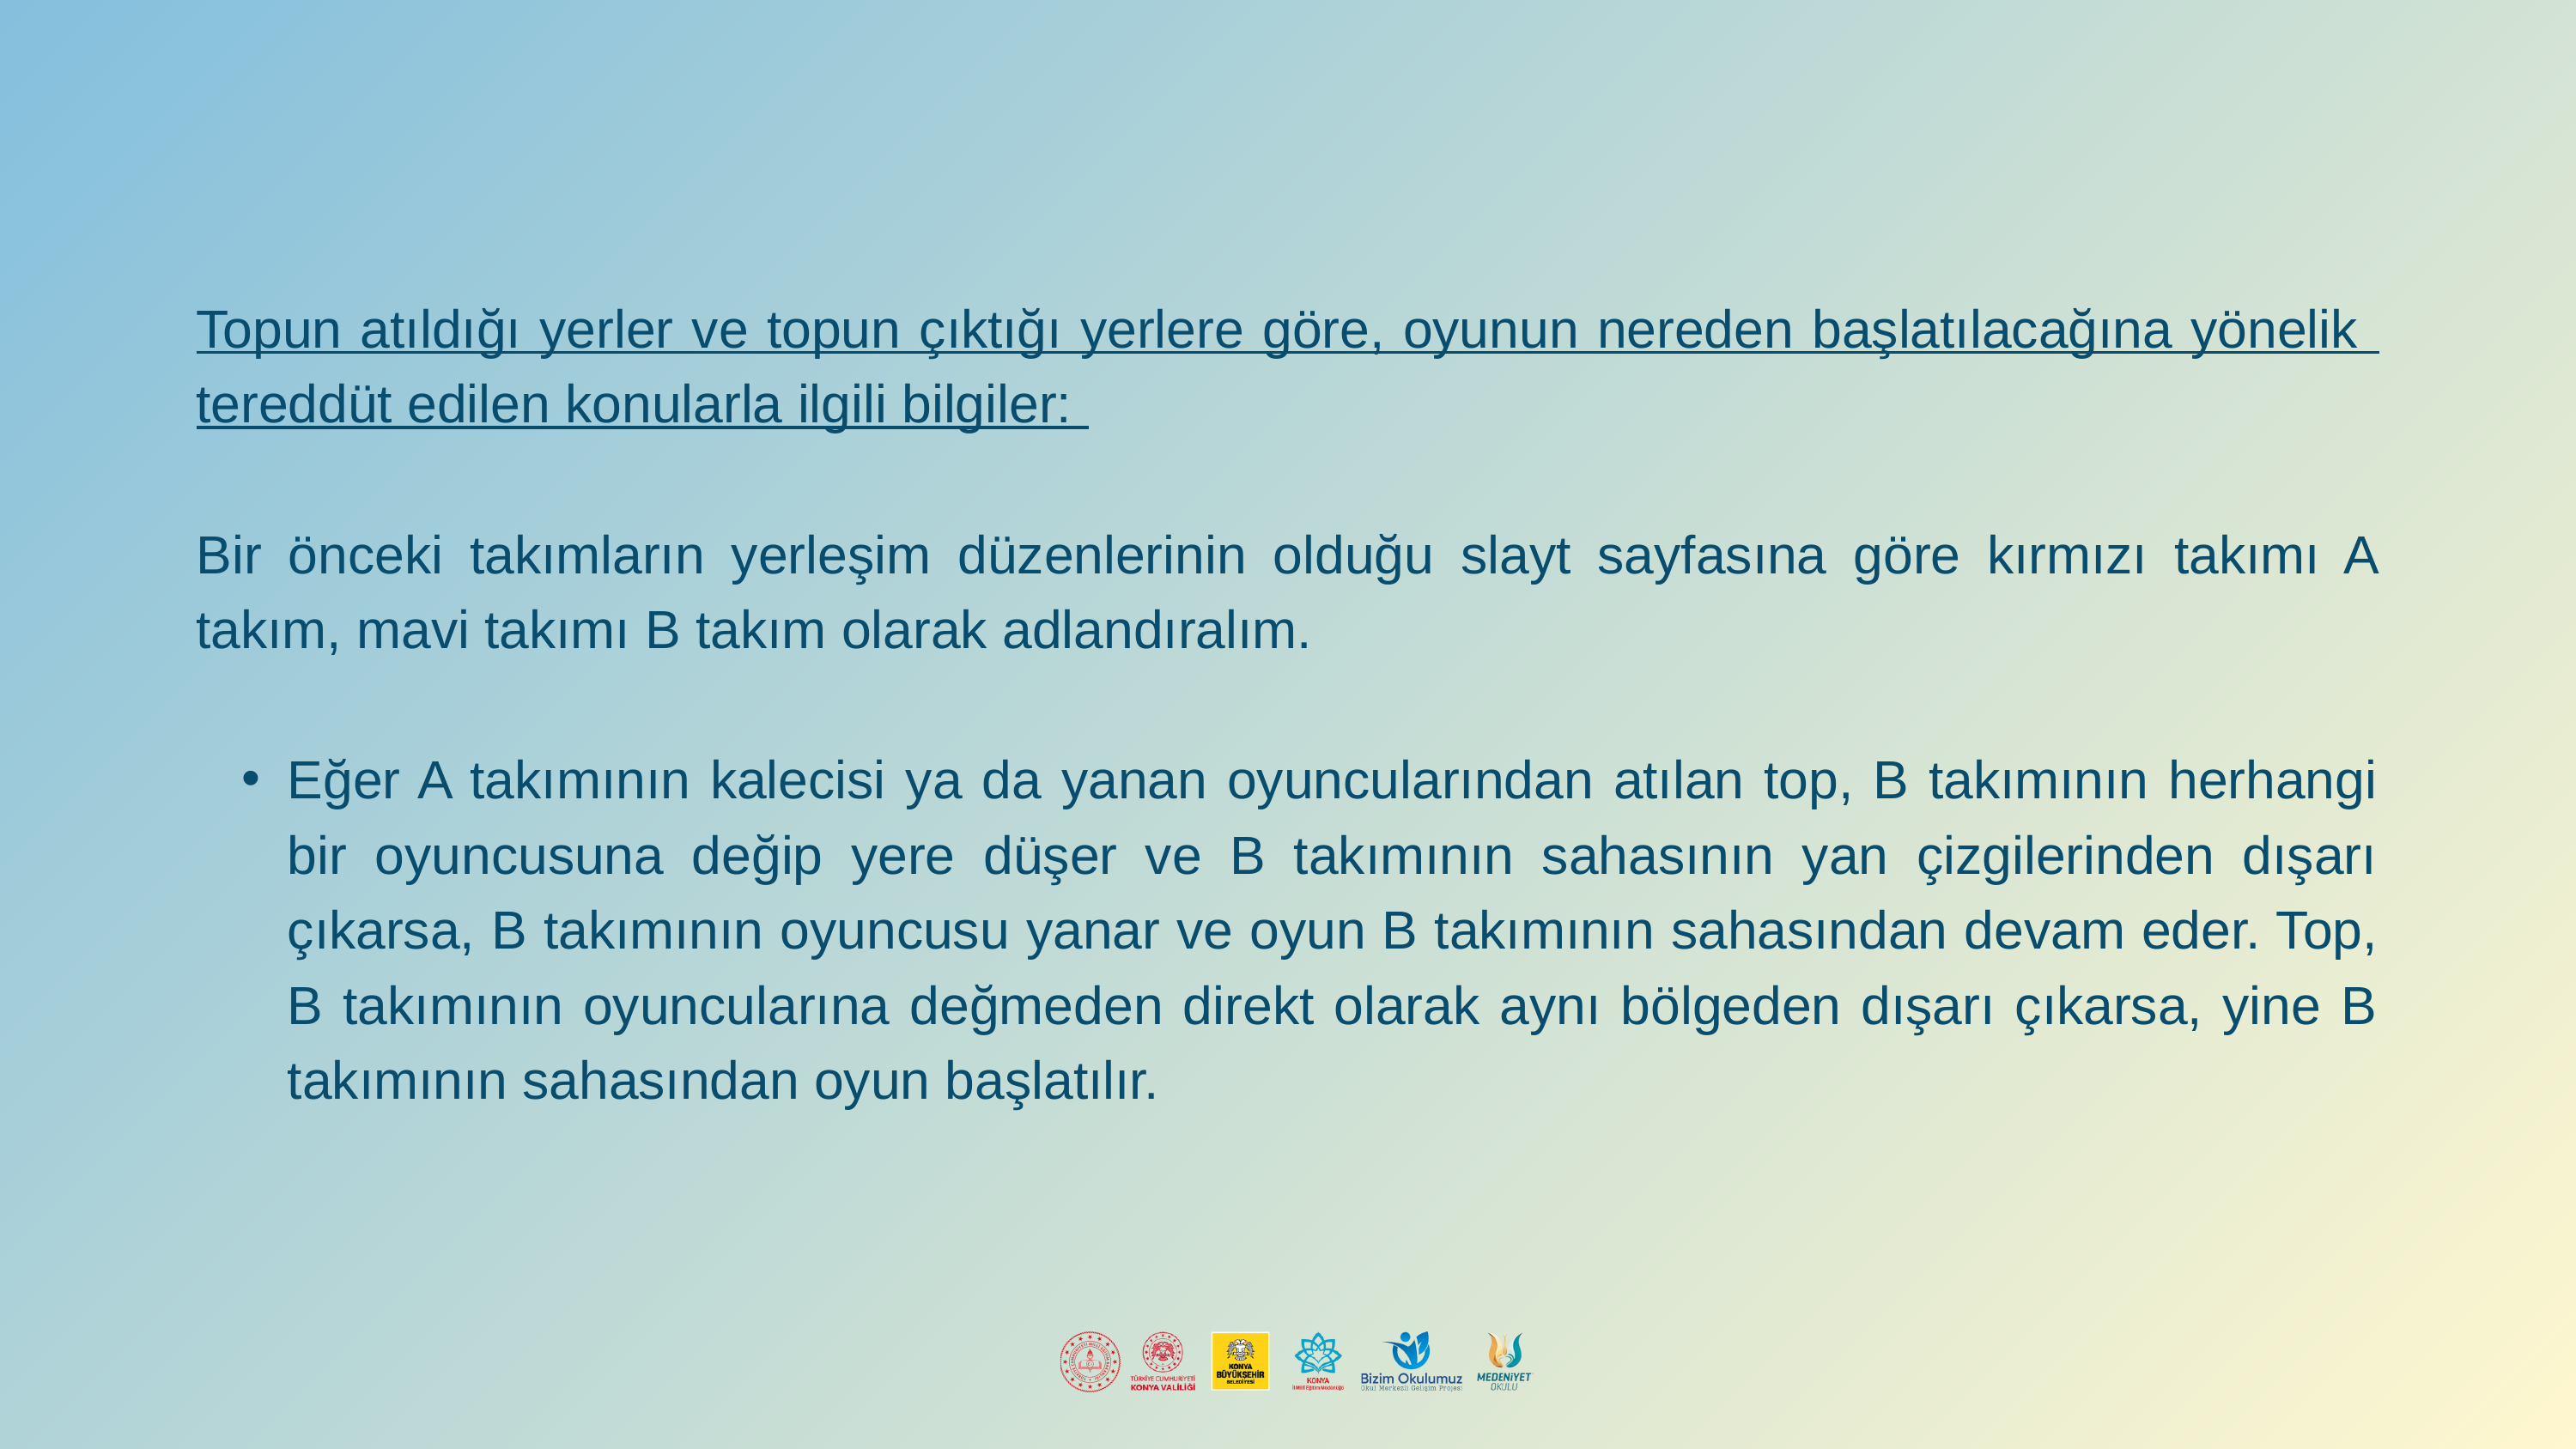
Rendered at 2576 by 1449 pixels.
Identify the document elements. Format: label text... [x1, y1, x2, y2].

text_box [1060, 1325, 1538, 1397]
text_box Topun atıldığı yerler ve topun çıktığı yerlere göre, oyunun nereden başlatılacağına yönelik tereddüt edilen konularla ilgili bilgiler: Bir önceki takımların yerleşim düzenlerinin olduğu slayt sayfasına göre kırmızı takımı A takım, mavi takımı B takım olarak adlandıralım. Eğer A takımının kalecisi ya da yanan oyuncularından atılan top, B takımının herhangi bir oyuncusuna değip yere düşer ve B takımının sahasının yan çizgilerinden dışarı çıkarsa, B takımının oyuncusu yanar ve oyun B takımının sahasından devam eder. Top, B takımının oyuncularına değmeden direkt olarak aynı bölgeden dışarı çıkarsa, yine B takımının sahasından oyun başlatılır. [196, 283, 2380, 1185]
